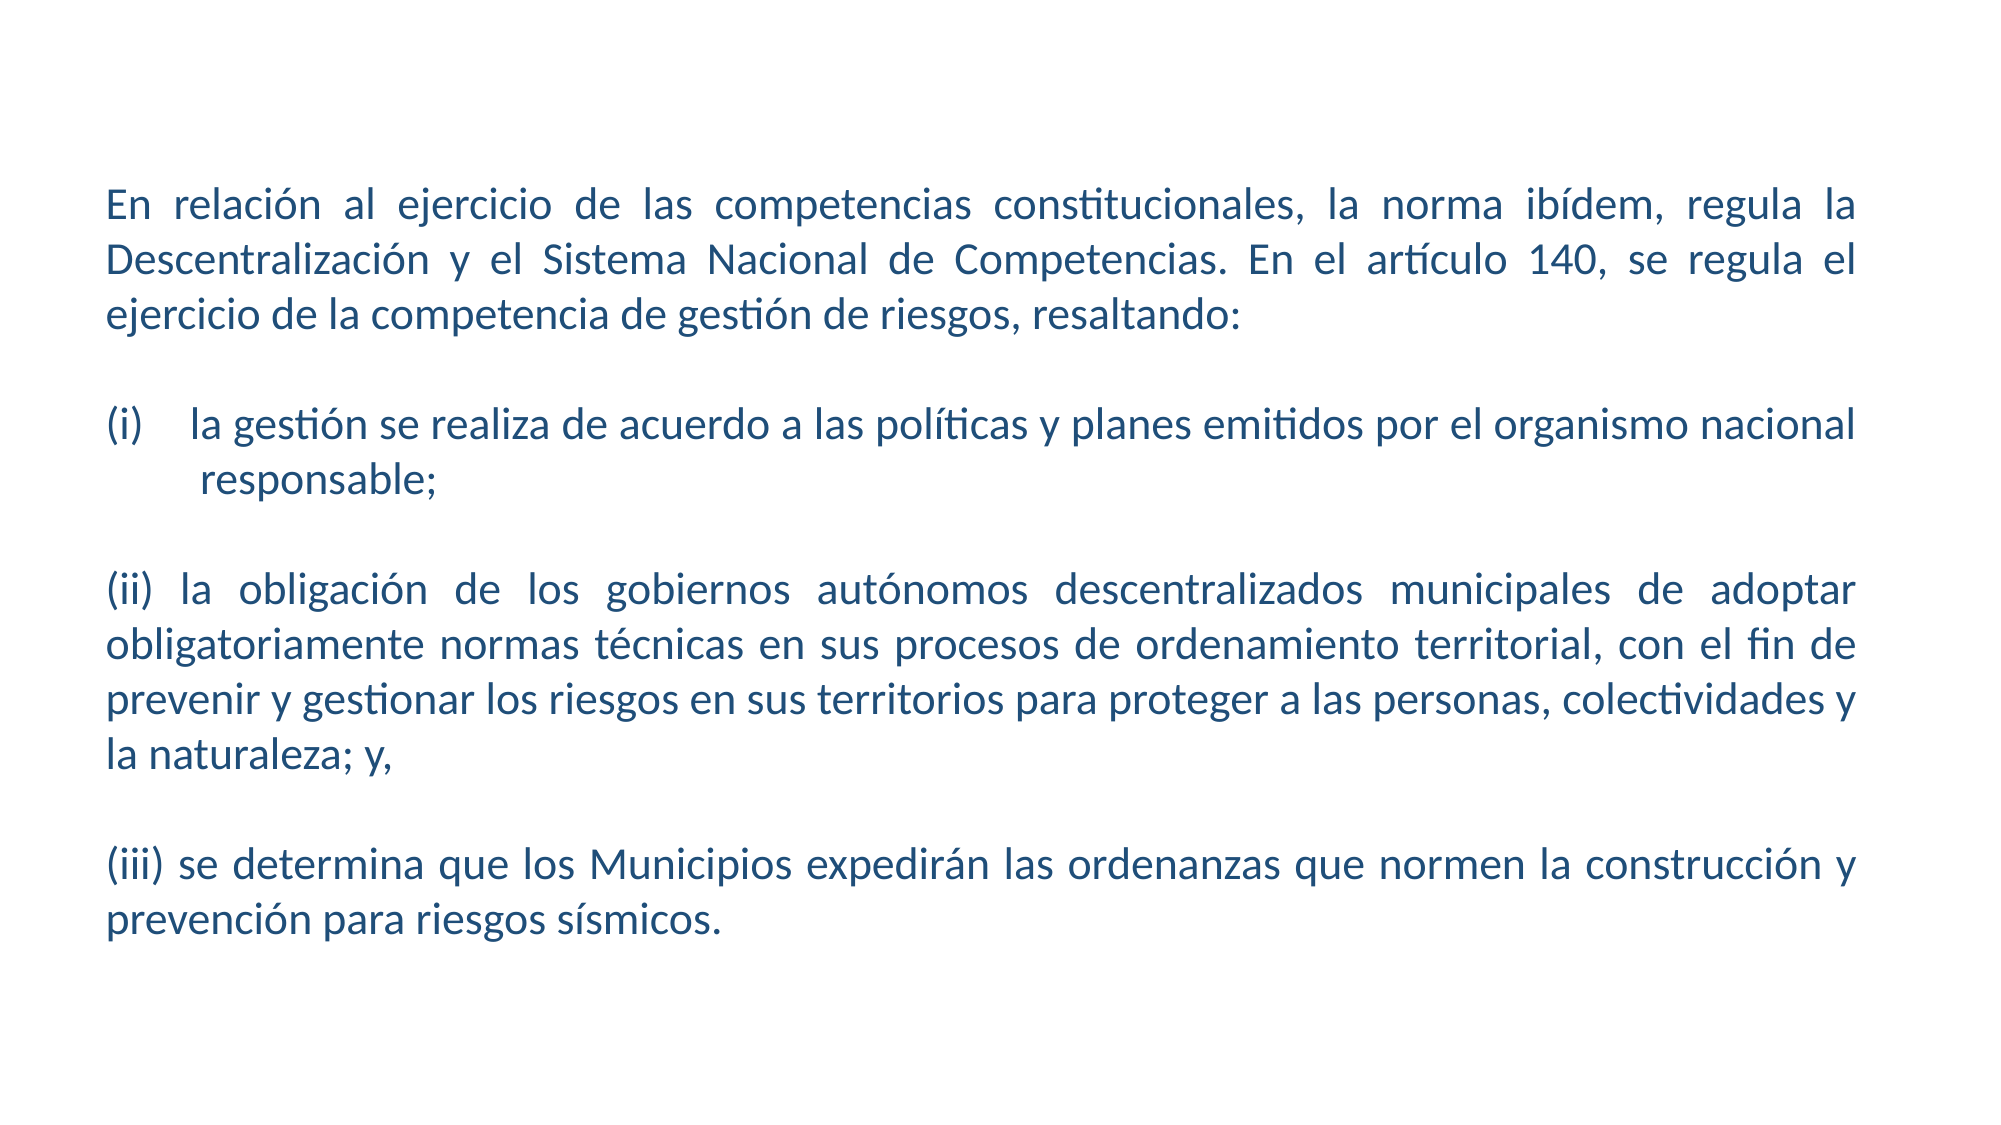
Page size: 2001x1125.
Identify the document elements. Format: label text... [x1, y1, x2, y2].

text_box En relación al ejercicio de las competencias constitucionales, la norma ibídem, regula la Descentralización y el Sistema Nacional de Competencias. En el artículo 140, se regula el ejercicio de la competencia de gestión de riesgos, resaltando: la gestión se realiza de acuerdo a las políticas y planes emitidos por el organismo nacional responsable; (ii) la obligación de los gobiernos autónomos descentralizados municipales de adoptar obligatoriamente normas técnicas en sus procesos de ordenamiento territorial, con el fin de prevenir y gestionar los riesgos en sus territorios para proteger a las personas, colectividades y la naturaleza; y, (iii) se determina que los Municipios expedirán las ordenanzas que normen la construcción y prevención para riesgos sísmicos. [90, 166, 1874, 951]
